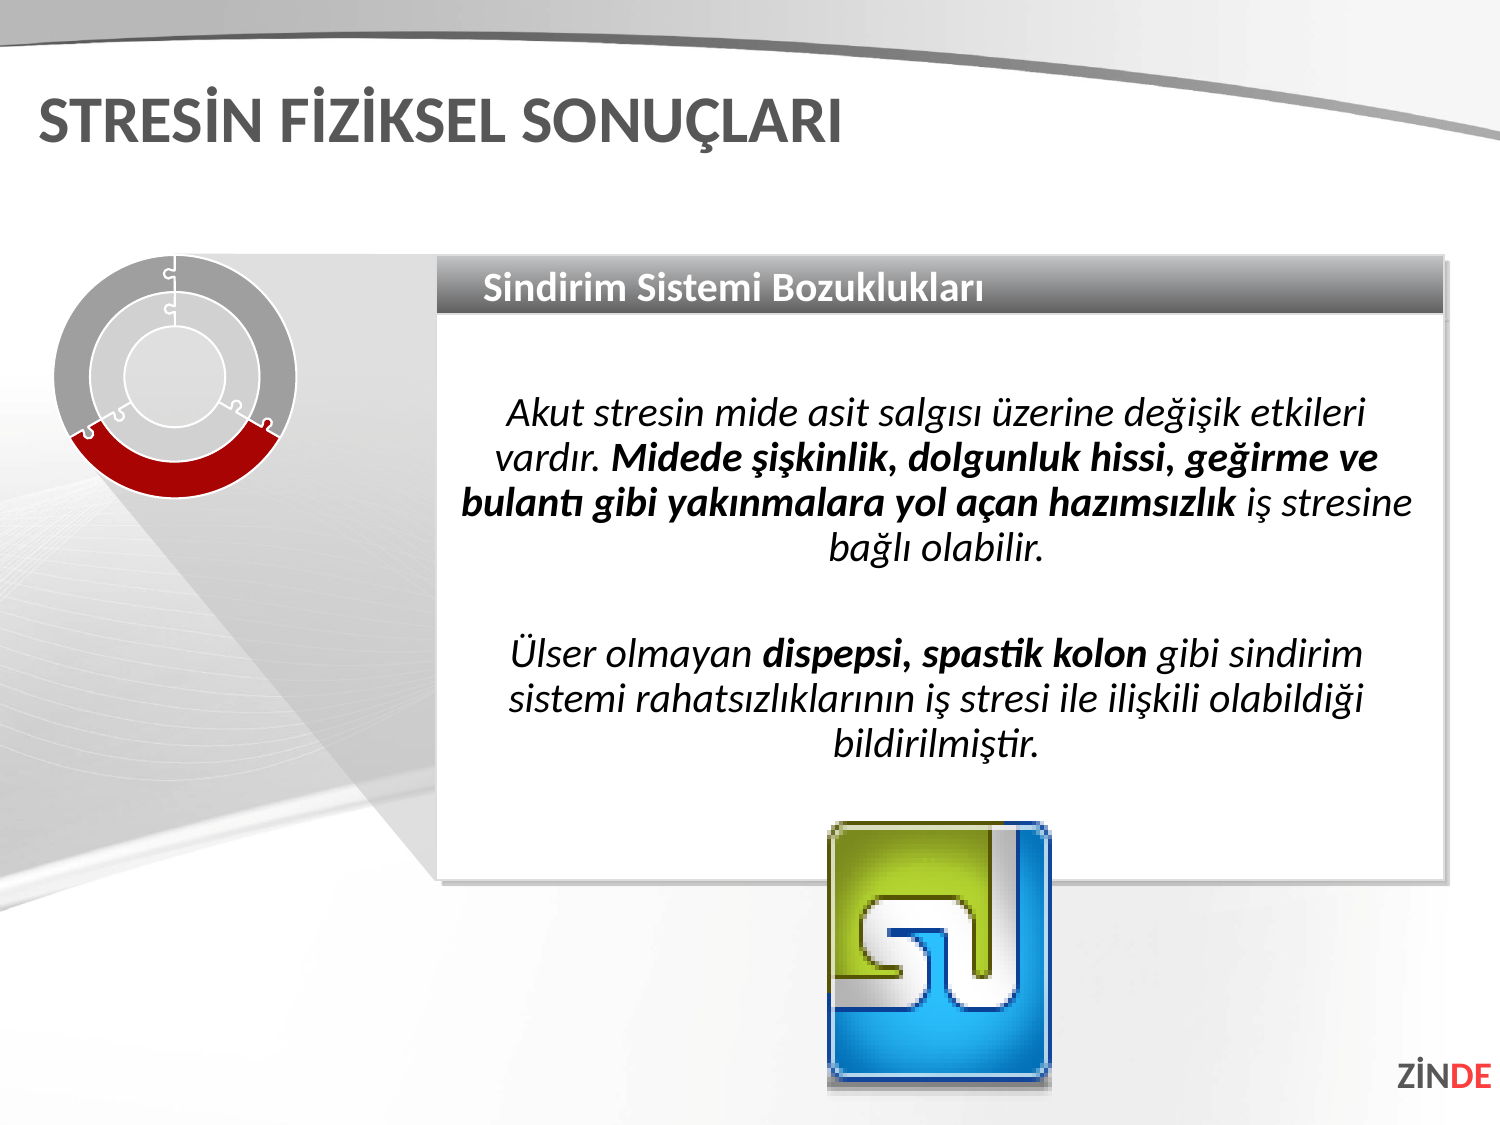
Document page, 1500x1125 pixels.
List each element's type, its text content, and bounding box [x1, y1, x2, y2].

text_box [125, 253, 436, 882]
text_box Sindirim Sistemi Bozuklukları [435, 255, 1444, 314]
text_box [52, 254, 297, 499]
text_box ZİNDE [1384, 1050, 1493, 1125]
text_box STRESİN FİZİKSEL SONUÇLARI [38, 67, 1485, 174]
picture [0, 0, 1500, 1125]
text_box Akut stresin mide asit salgısı üzerine değişik etkileri vardır. Midede şişkinlik, dolgunluk hissi, geğirme ve bulantı gibi yakınmalara yol açan hazımsızlık iş stresine bağlı olabilir. Ülser olmayan dispepsi, spastik kolon gibi sindirim sistemi rahatsızlıklarının iş stresi ile ilişkili olabildiği bildirilmiştir. [435, 314, 1444, 881]
